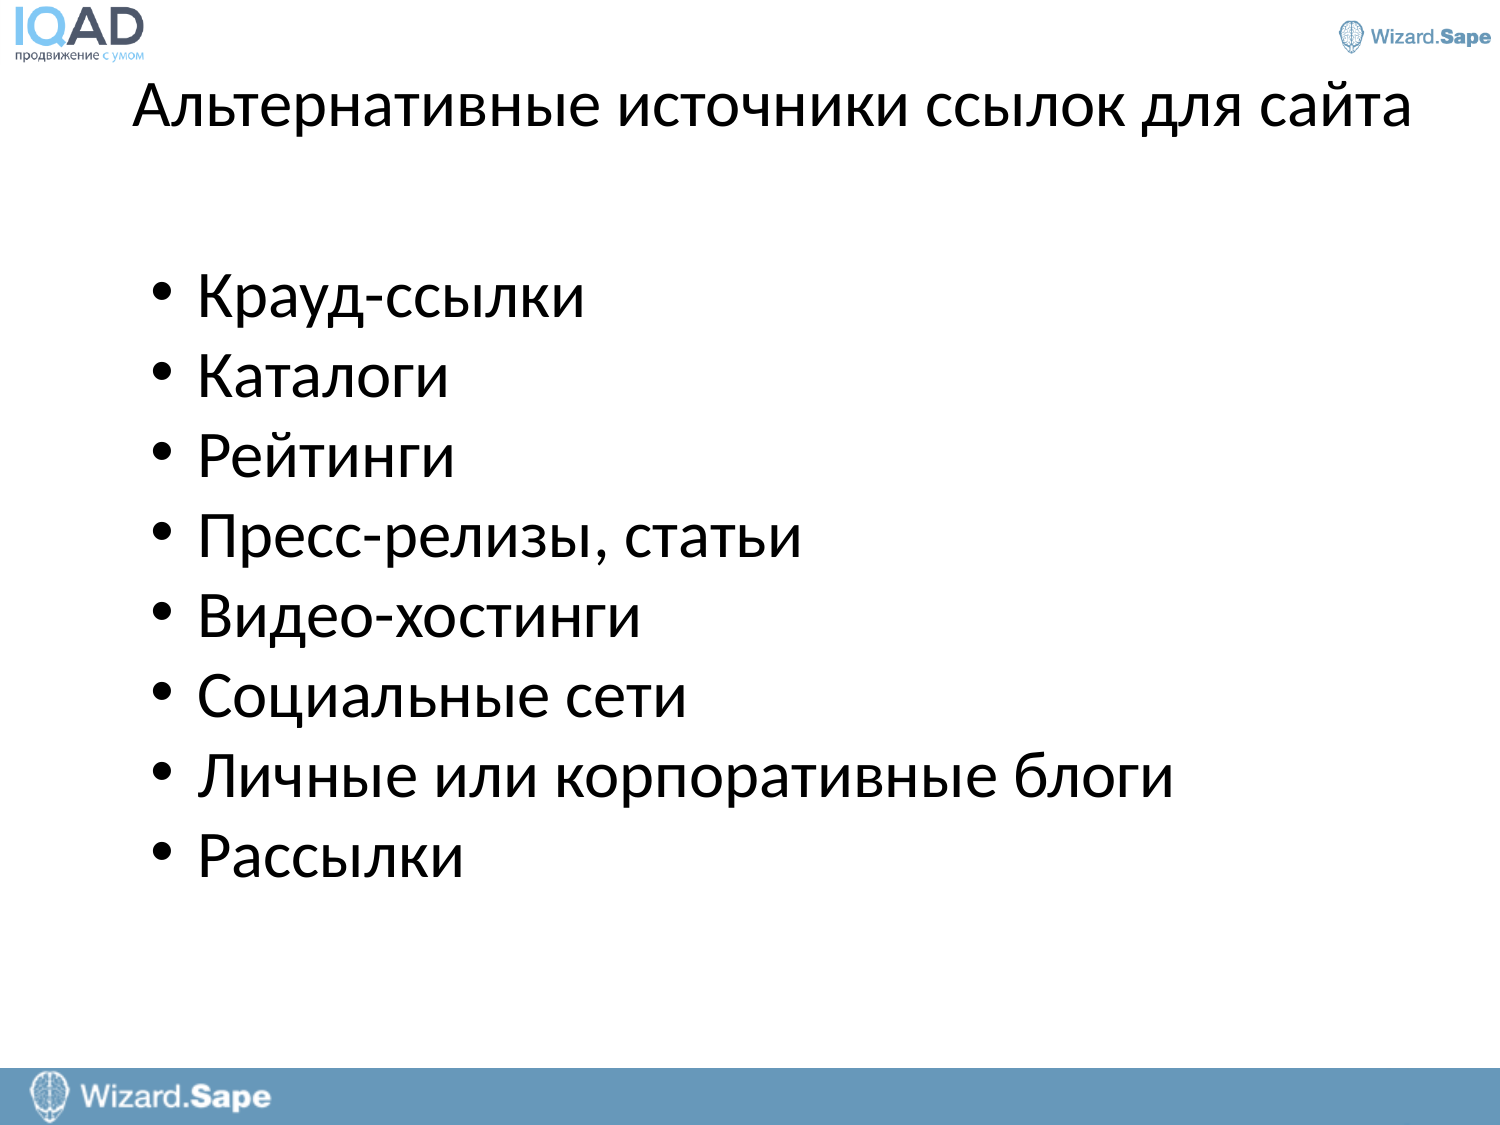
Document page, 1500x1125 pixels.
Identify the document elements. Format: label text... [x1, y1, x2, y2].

picture [0, 0, 148, 65]
picture [0, 1068, 1500, 1125]
text_box Крауд-ссылки Каталоги Рейтинги Пресс-релизы, статьи Видео-хостинги Социальные сети Личные или корпоративные блоги Рассылки [135, 243, 1294, 898]
title Альтернативные источники ссылок для сайта [64, 19, 1483, 261]
picture [1334, 7, 1499, 62]
